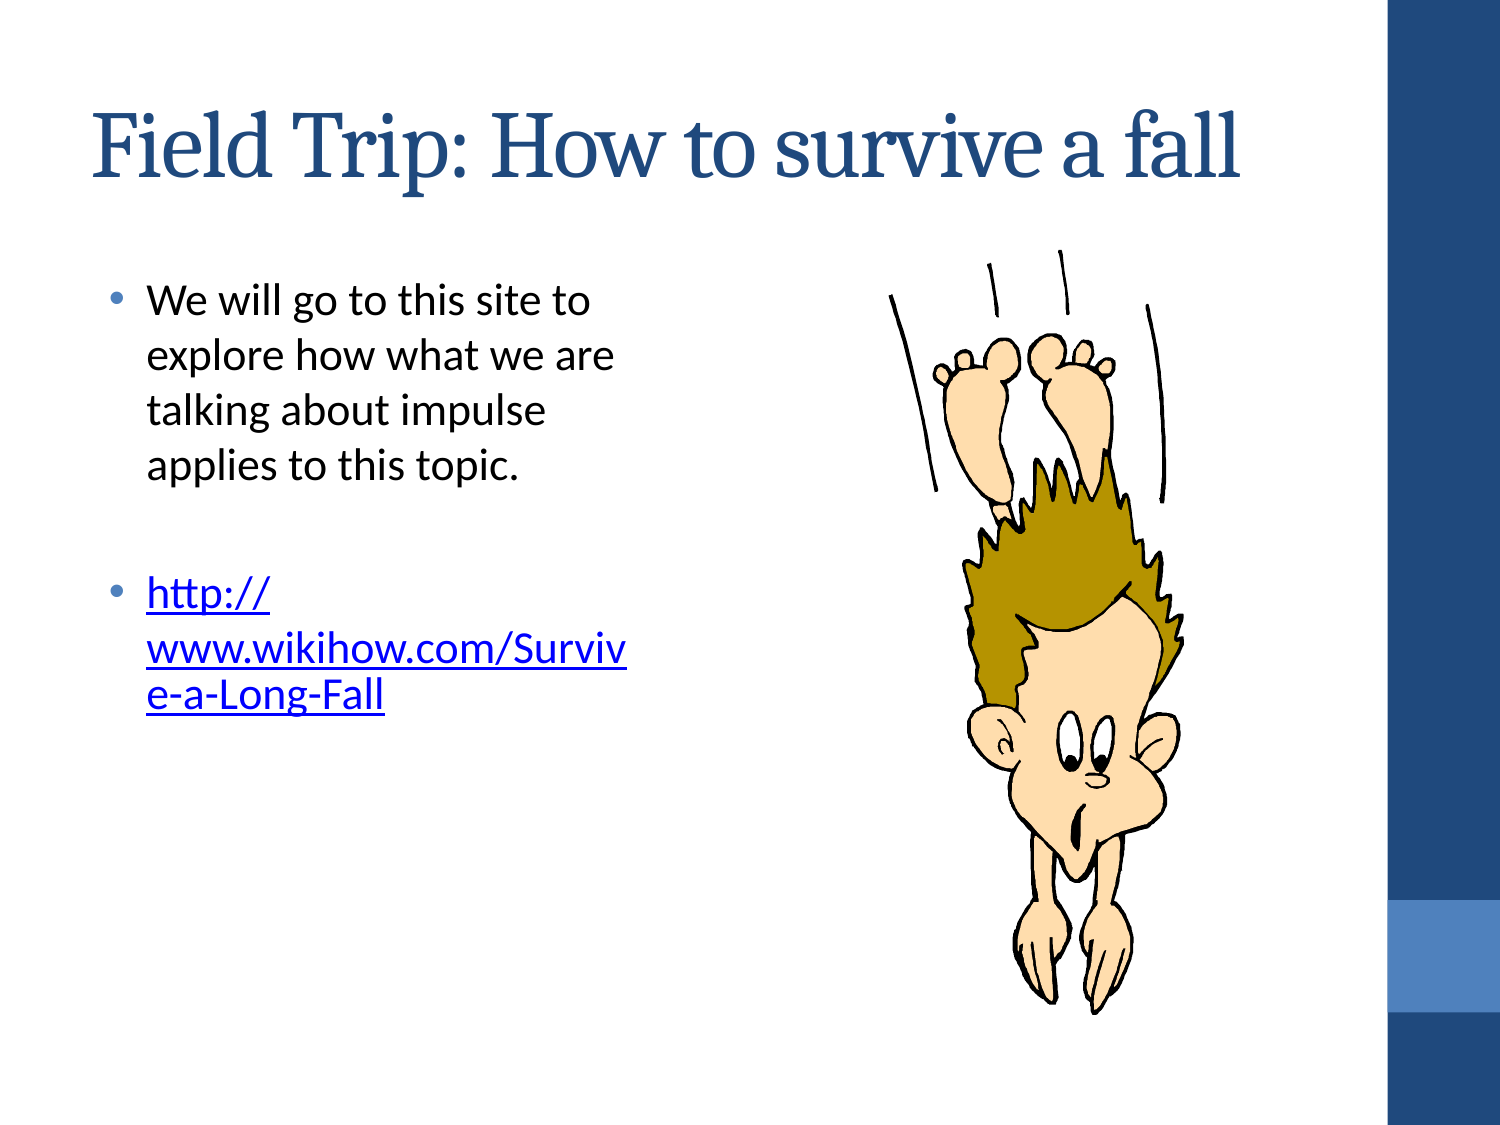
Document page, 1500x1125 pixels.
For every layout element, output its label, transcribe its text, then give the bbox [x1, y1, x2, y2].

list We will go to this site to explore how what we are talking about impulse applies to this topic. http://www.wikihow.com/Survive-a-Long-Fall [75, 262, 663, 1050]
picture [888, 249, 1185, 1016]
title Field Trip: How to survive a fall [75, 45, 1325, 233]
